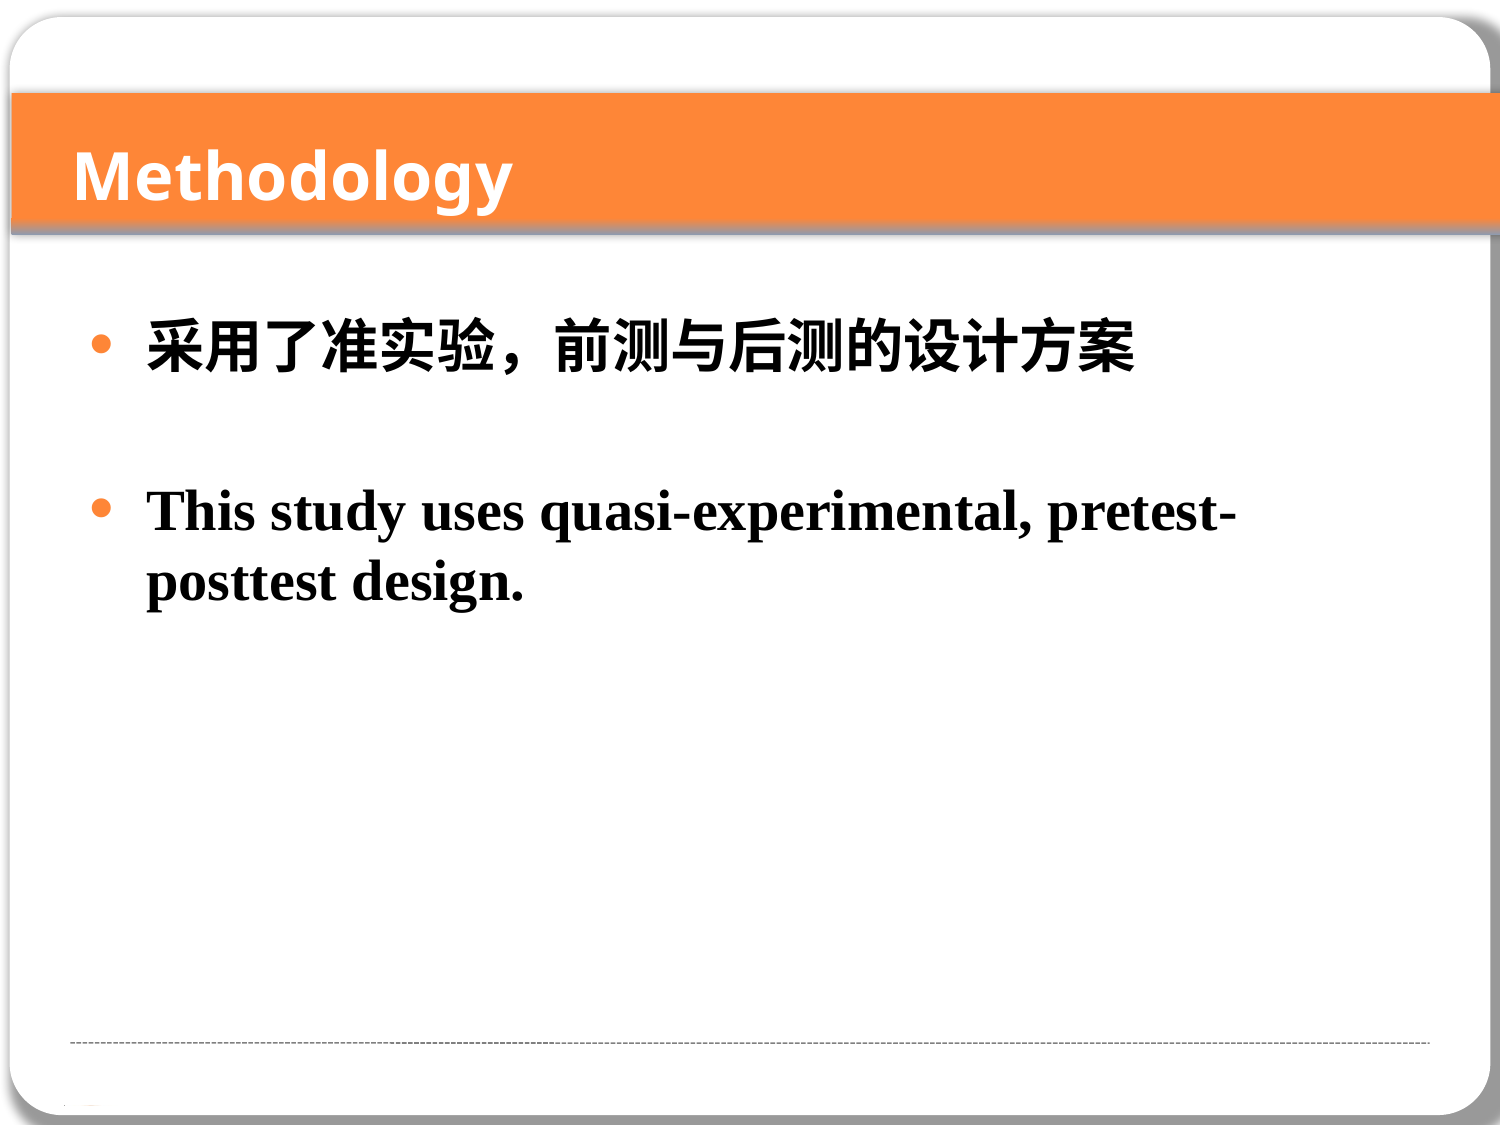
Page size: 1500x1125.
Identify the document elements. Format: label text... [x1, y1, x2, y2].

text_box 采用了准实验，前测与后测的设计方案 This study uses quasi-experimental, pretest-posttest design. [75, 219, 1376, 1020]
text_box Methodology [5, 126, 529, 222]
text_box [10, 92, 1500, 236]
